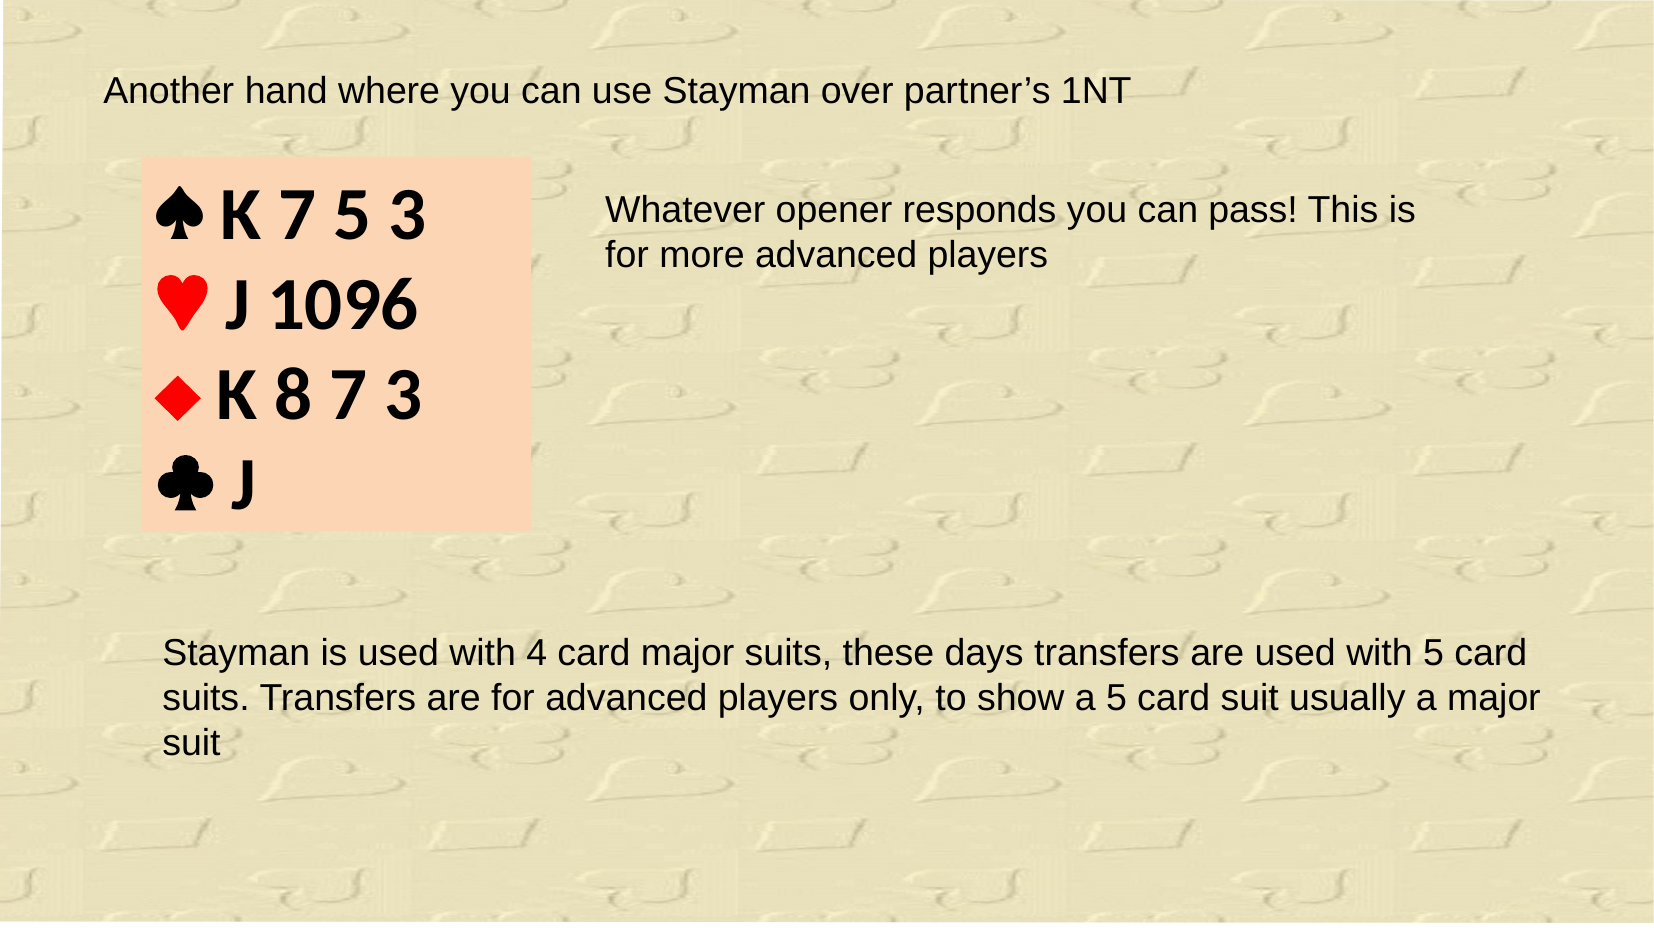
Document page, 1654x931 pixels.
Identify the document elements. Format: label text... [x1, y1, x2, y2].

text_box Another hand where you can use Stayman over partner’s 1NT [88, 58, 1565, 116]
picture [0, 0, 1654, 931]
text_box  K 7 5 3  J 1096  K 8 7 3  J [141, 156, 532, 532]
text_box Whatever opener responds you can pass! This is for more advanced players [590, 177, 1447, 234]
text_box Stayman is used with 4 card major suits, these days transfers are used with 5 card suits. Transfers are for advanced players only, to show a 5 card suit usually a major suit [147, 620, 1565, 719]
